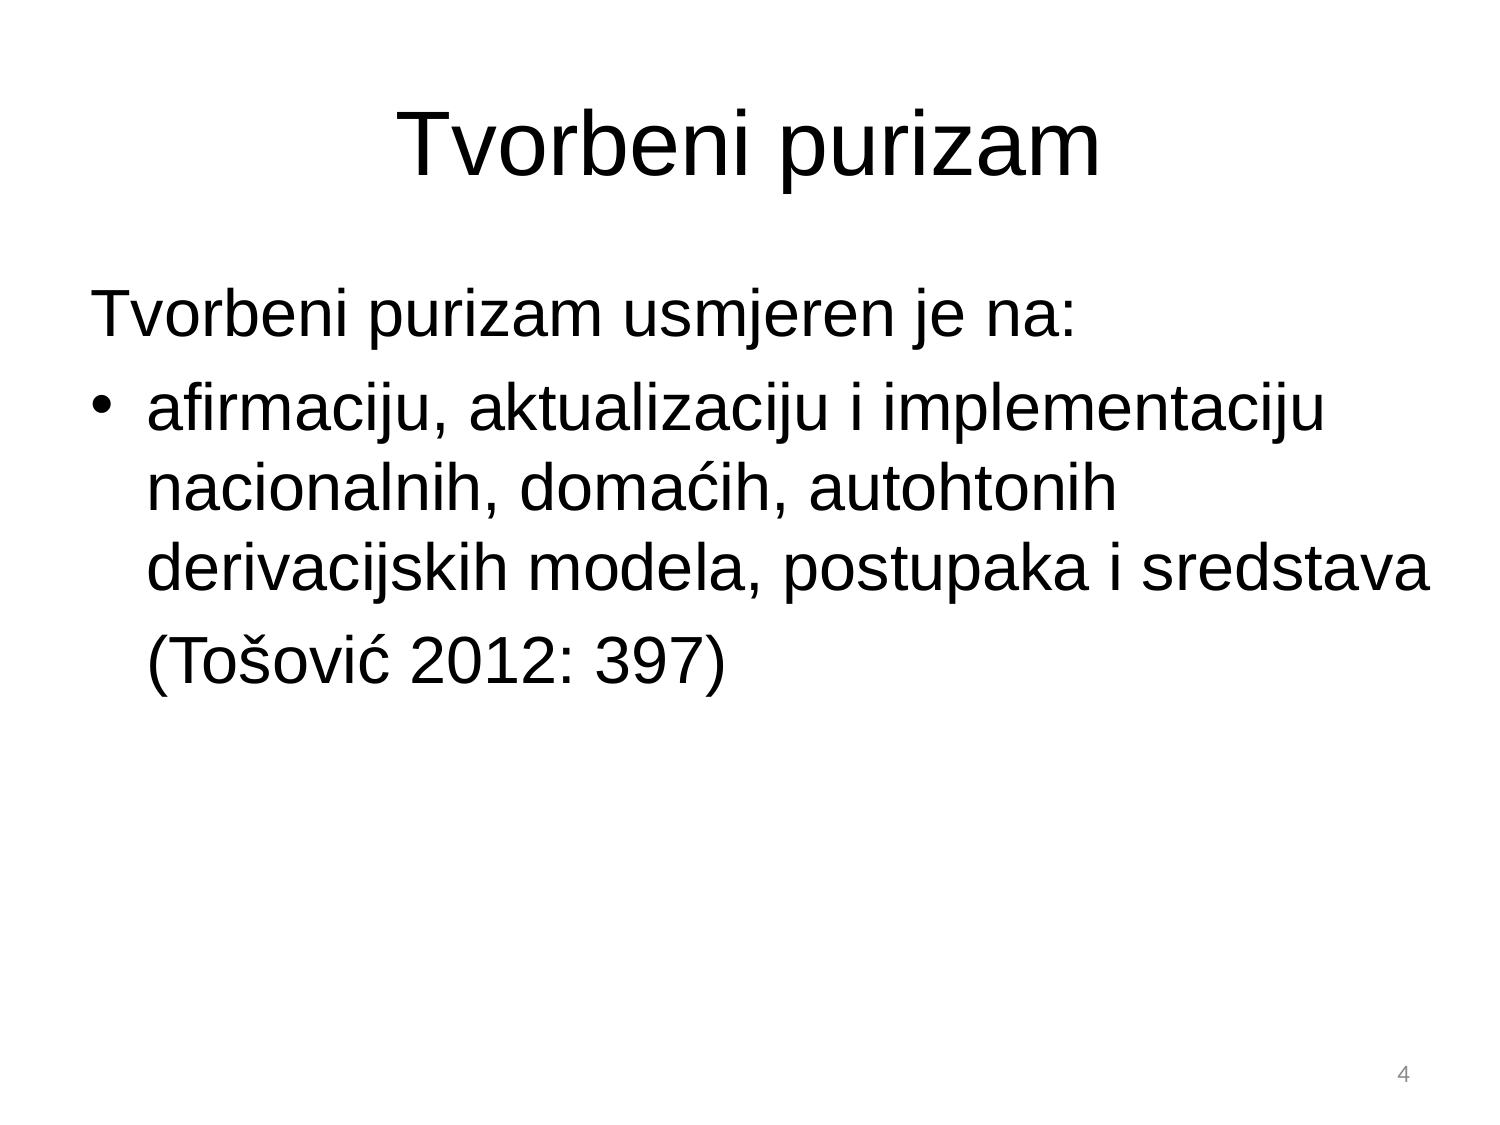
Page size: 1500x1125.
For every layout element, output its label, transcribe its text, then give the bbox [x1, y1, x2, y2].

list Tvorbeni purizam usmjeren je na: afirmaciju, aktualizaciju i implementaciju nacionalnih, domaćih, autohtonih derivacijskih modela, postupaka i sredstava (Tošović 2012: 397) [75, 262, 1447, 1059]
title Tvorbeni purizam [75, 45, 1425, 233]
slide_number 4 [1074, 1042, 1425, 1103]
